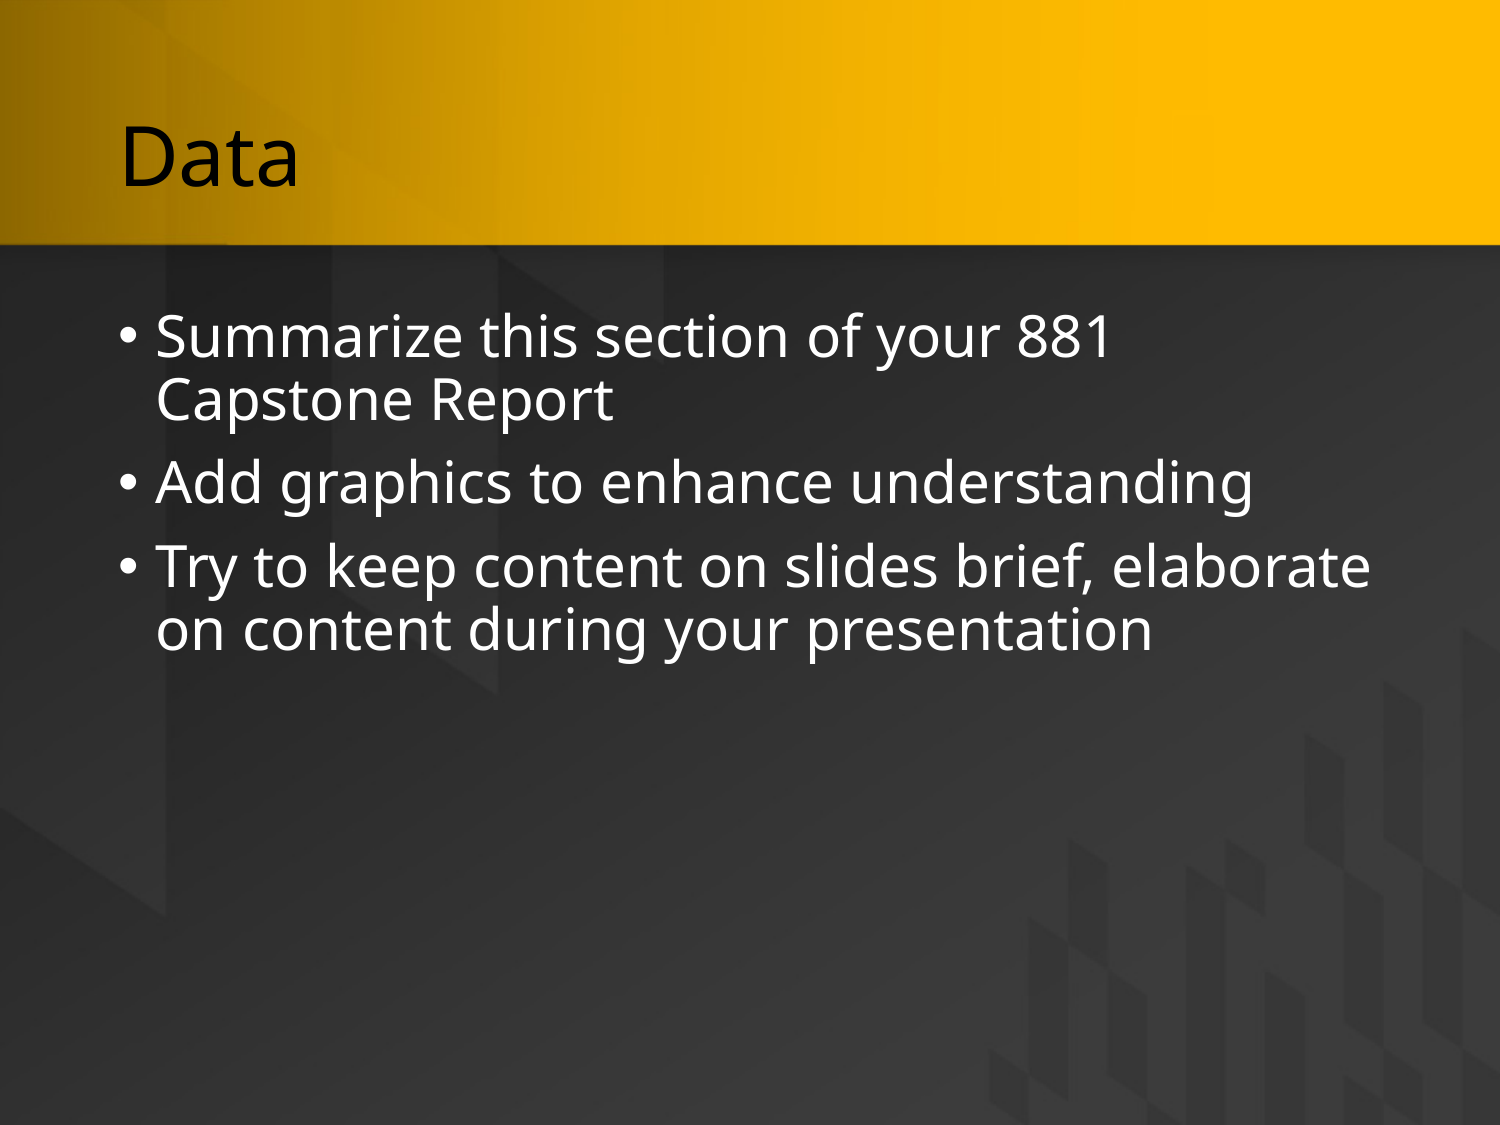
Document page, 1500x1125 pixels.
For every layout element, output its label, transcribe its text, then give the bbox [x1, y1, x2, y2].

picture [0, 0, 1500, 1125]
title Data [103, 7, 1140, 212]
list Summarize this section of your 881 Capstone Report Add graphics to enhance understanding Try to keep content on slides brief, elaborate on content during your presentation [103, 299, 1397, 1014]
